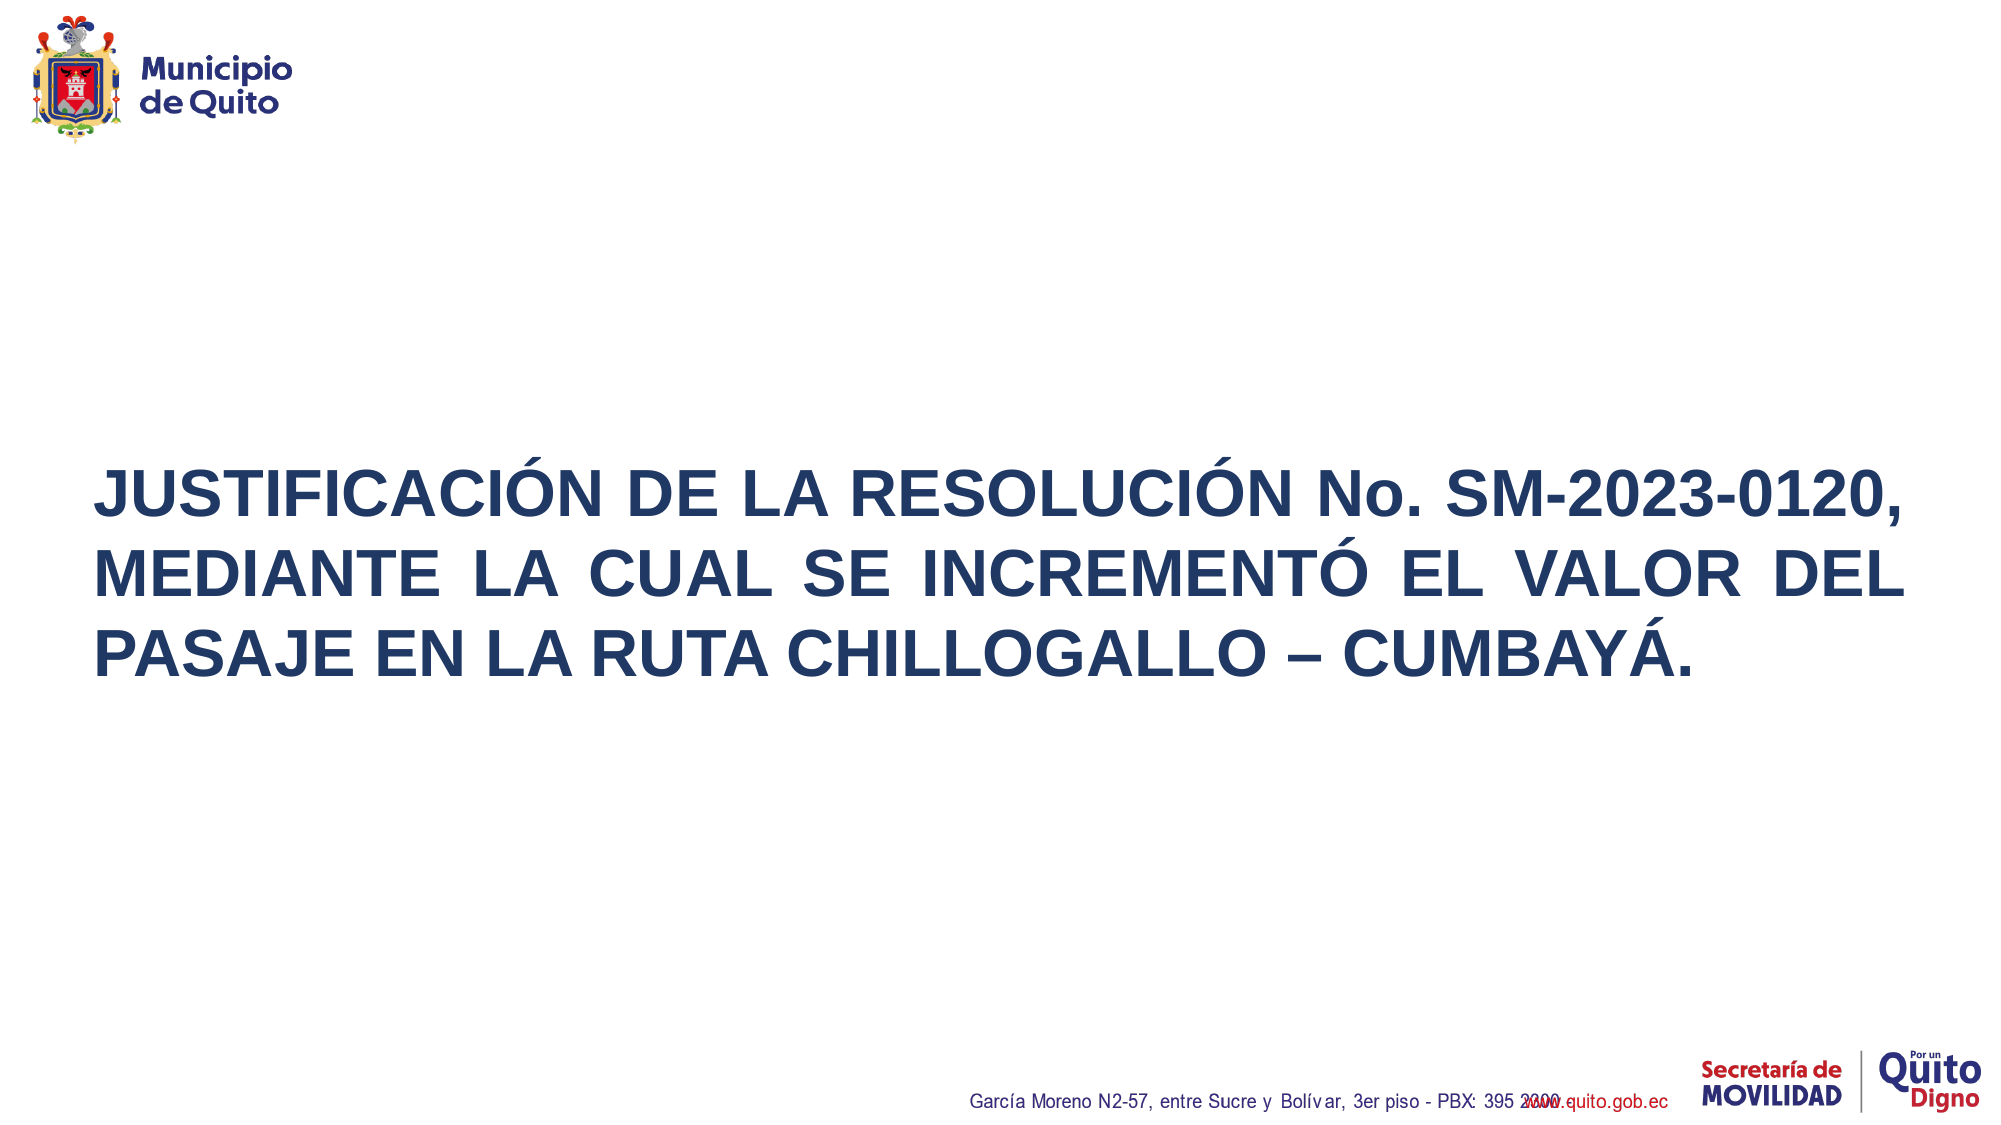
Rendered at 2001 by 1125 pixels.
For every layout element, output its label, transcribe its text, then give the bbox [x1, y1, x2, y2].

picture [31, 15, 292, 145]
subtitle JUSTIFICACIÓN DE LA RESOLUCIÓN No. SM-2023-0120, MEDIANTE LA CUAL SE INCREMENTÓ EL VALOR DEL PASAJE EN LA RUTA CHILLOGALLO – CUMBAYÁ. [78, 372, 1922, 753]
picture [969, 1049, 1981, 1113]
